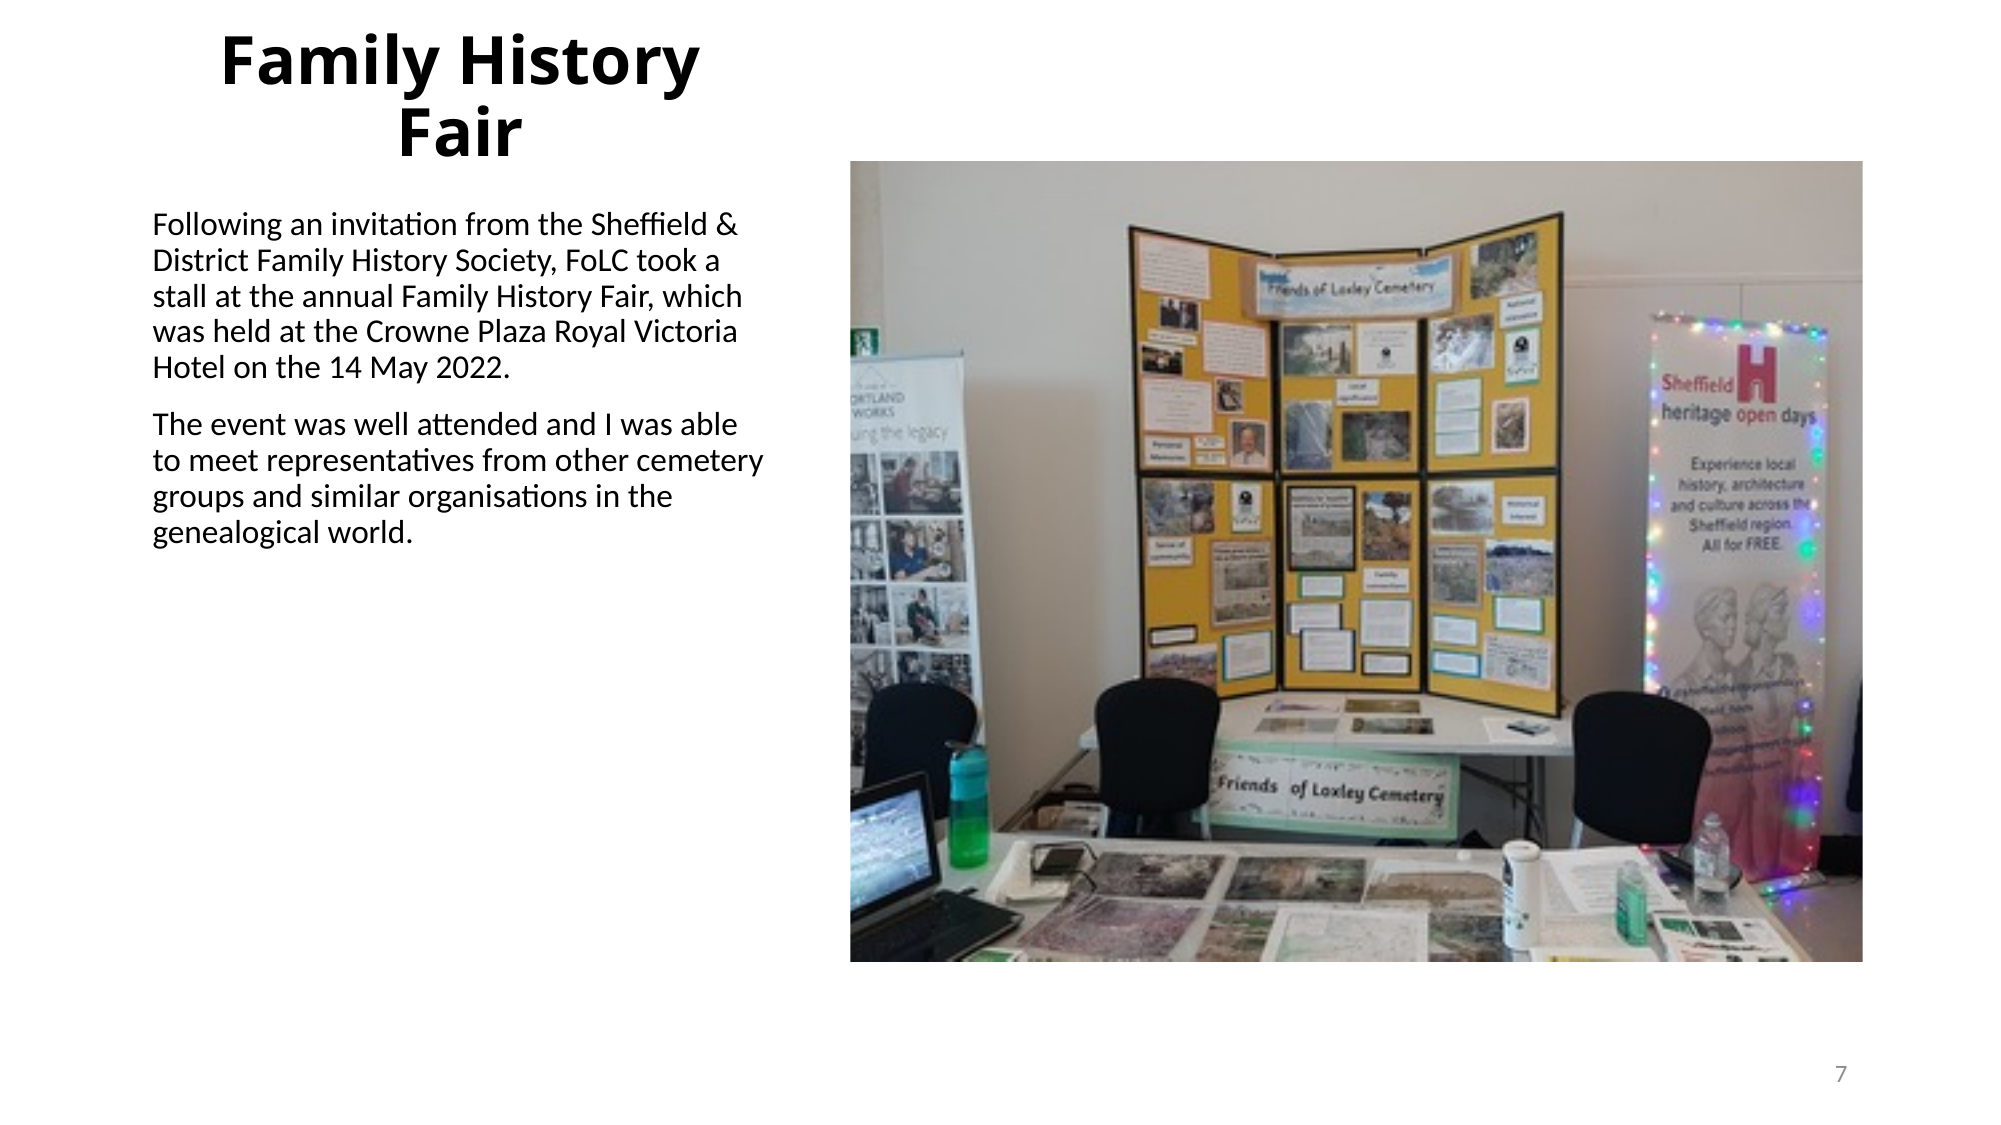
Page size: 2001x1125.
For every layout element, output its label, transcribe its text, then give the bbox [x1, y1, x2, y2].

list Following an invitation from the Sheffield & District Family History Society, FoLC took a stall at the annual Family History Fair, which was held at the Crowne Plaza Royal Victoria Hotel on the 14 May 2022. The event was well attended and I was able to meet representatives from other cemetery groups and similar organisations in the genealogical world. [137, 199, 783, 962]
slide_number 7 [1412, 1042, 1863, 1103]
title Family History Fair [137, 75, 783, 179]
picture [850, 161, 1863, 962]
